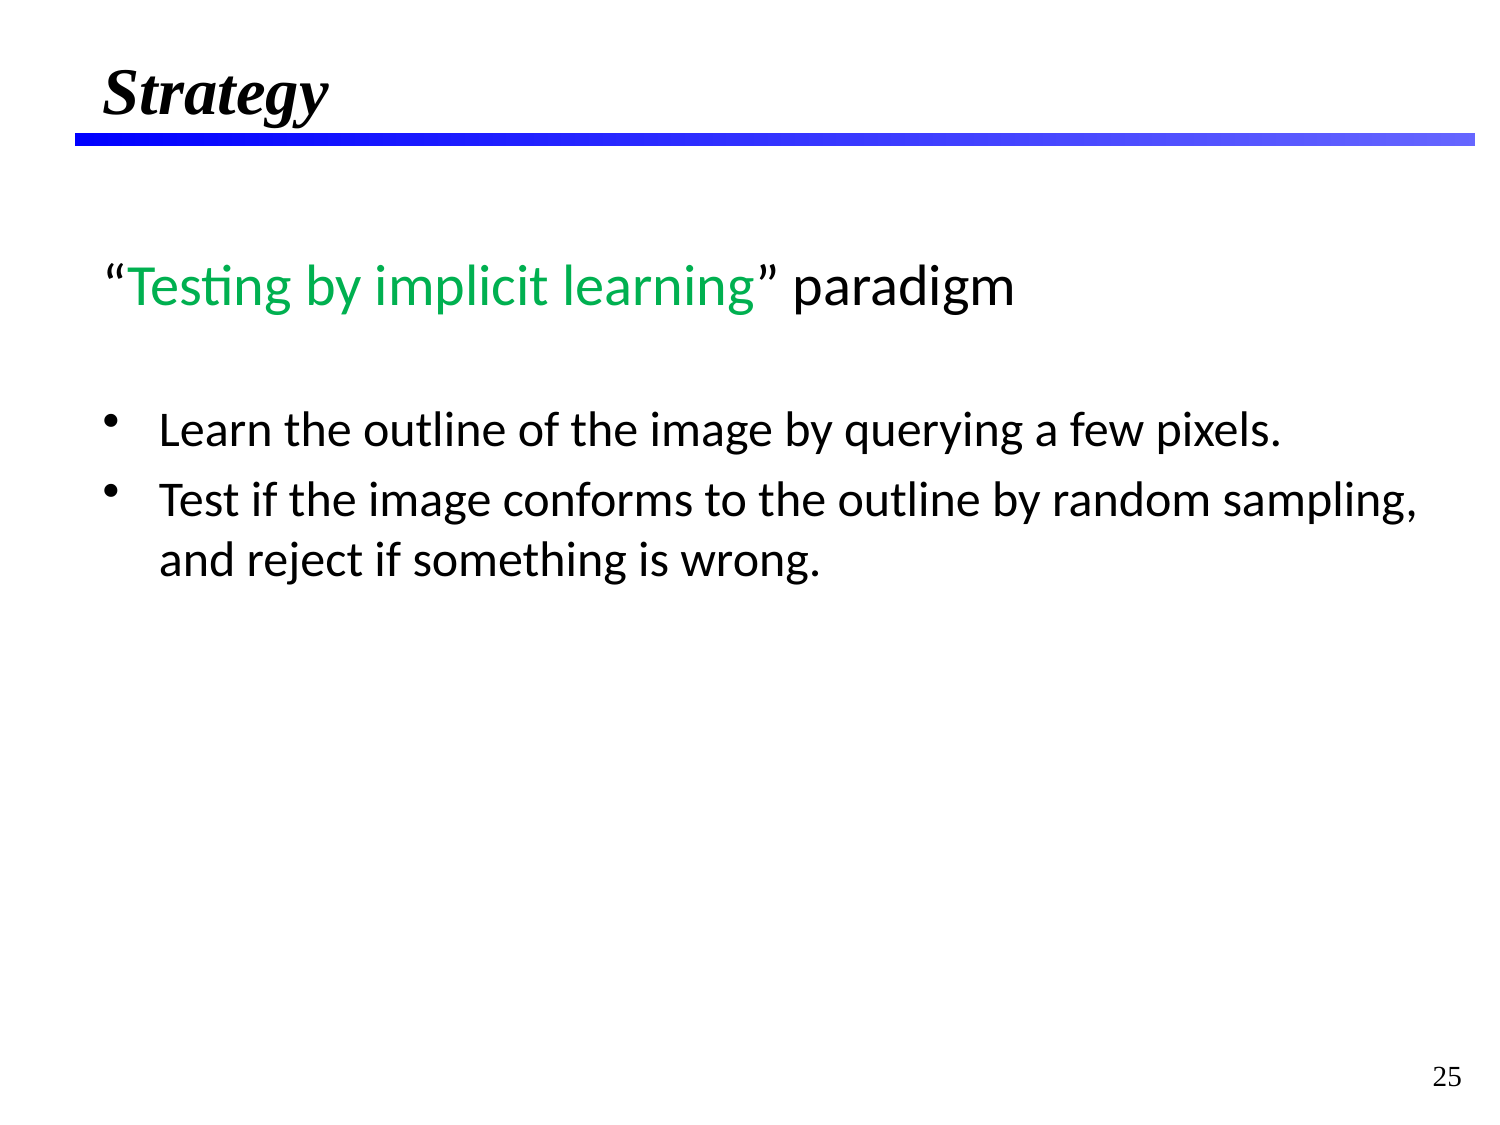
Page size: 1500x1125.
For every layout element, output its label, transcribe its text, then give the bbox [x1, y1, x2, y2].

list “Testing by implicit learning” paradigm Learn the outline of the image by querying a few pixels. Test if the image conforms to the outline by random sampling, and reject if something is wrong. [87, 167, 1463, 1031]
slide_number 25 [1164, 1037, 1478, 1113]
title Strategy [87, 12, 1363, 163]
text_box [1373, 133, 1377, 146]
